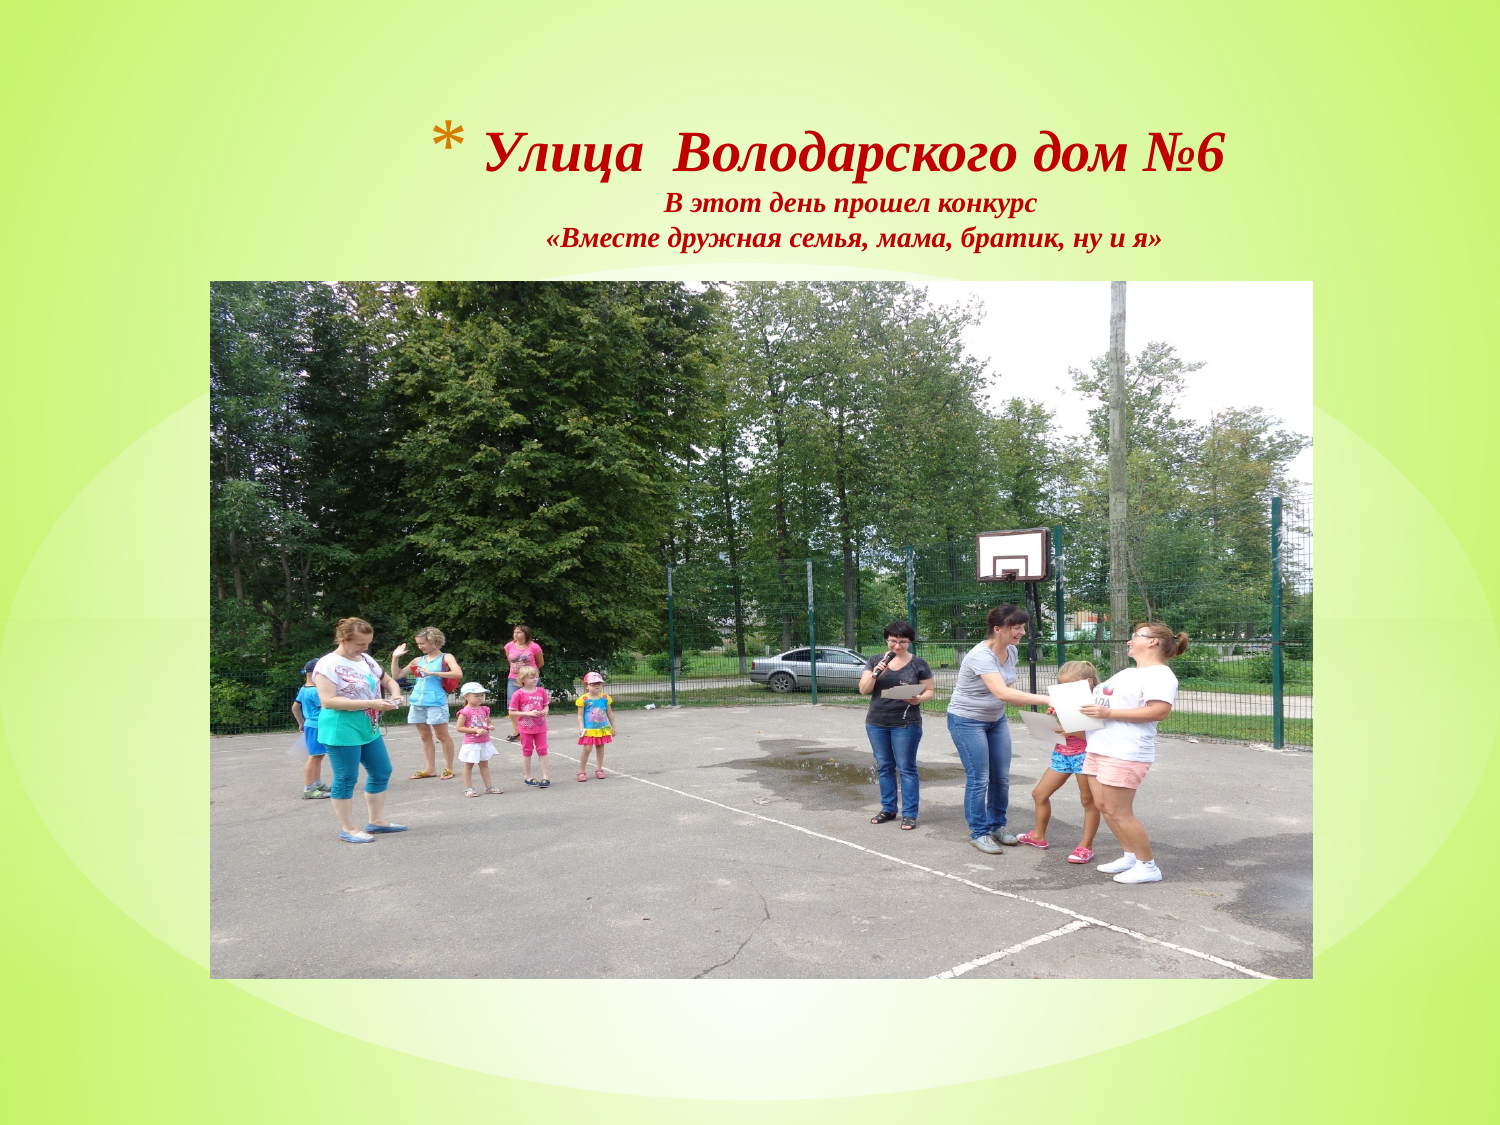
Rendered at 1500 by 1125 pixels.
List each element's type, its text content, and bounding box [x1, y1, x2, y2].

picture [210, 280, 1313, 980]
title Улица Володарского дом №6 В этот день прошел конкурс «Вместе дружная семья, мама, братик, ну и я» [294, 105, 1363, 258]
